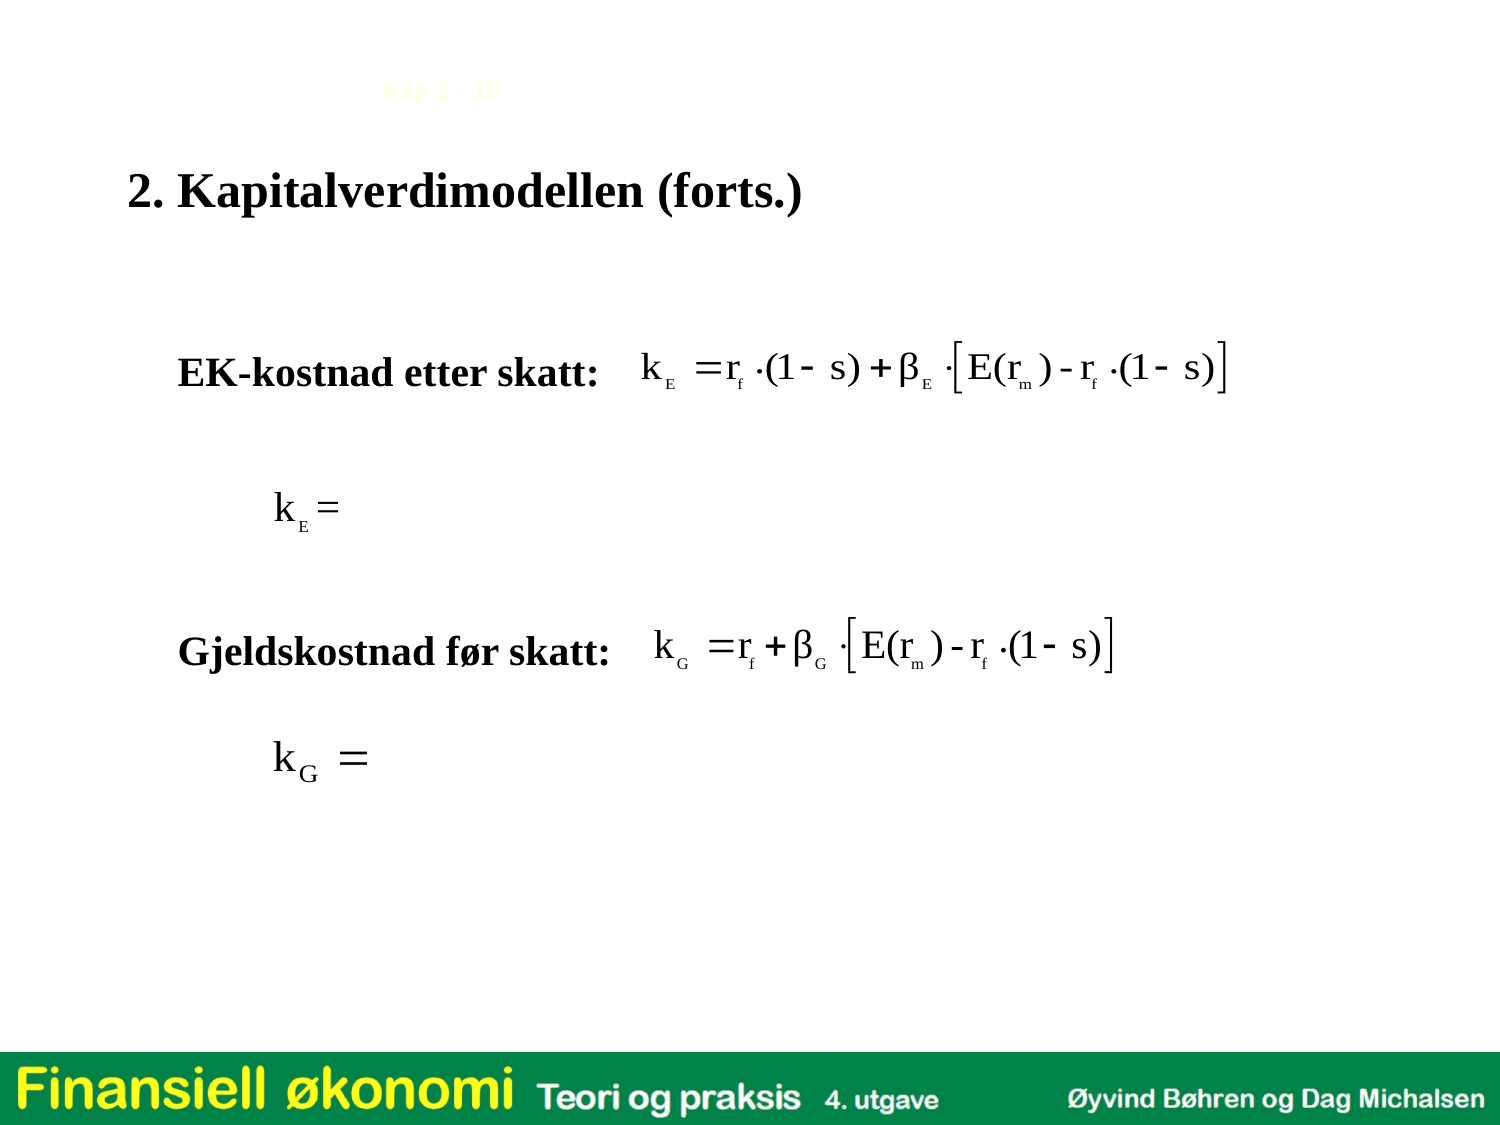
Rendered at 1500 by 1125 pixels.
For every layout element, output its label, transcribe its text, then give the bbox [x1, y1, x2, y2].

text_box 2. Kapitalverdimodellen (forts.) [112, 149, 1025, 238]
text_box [265, 479, 353, 543]
text_box EK-kostnad etter skatt: [162, 337, 800, 413]
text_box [645, 614, 1134, 684]
text_box Gjeldskostnad før skatt: [162, 616, 646, 692]
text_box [265, 727, 371, 793]
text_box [632, 337, 1250, 403]
picture [0, 1052, 1500, 1125]
